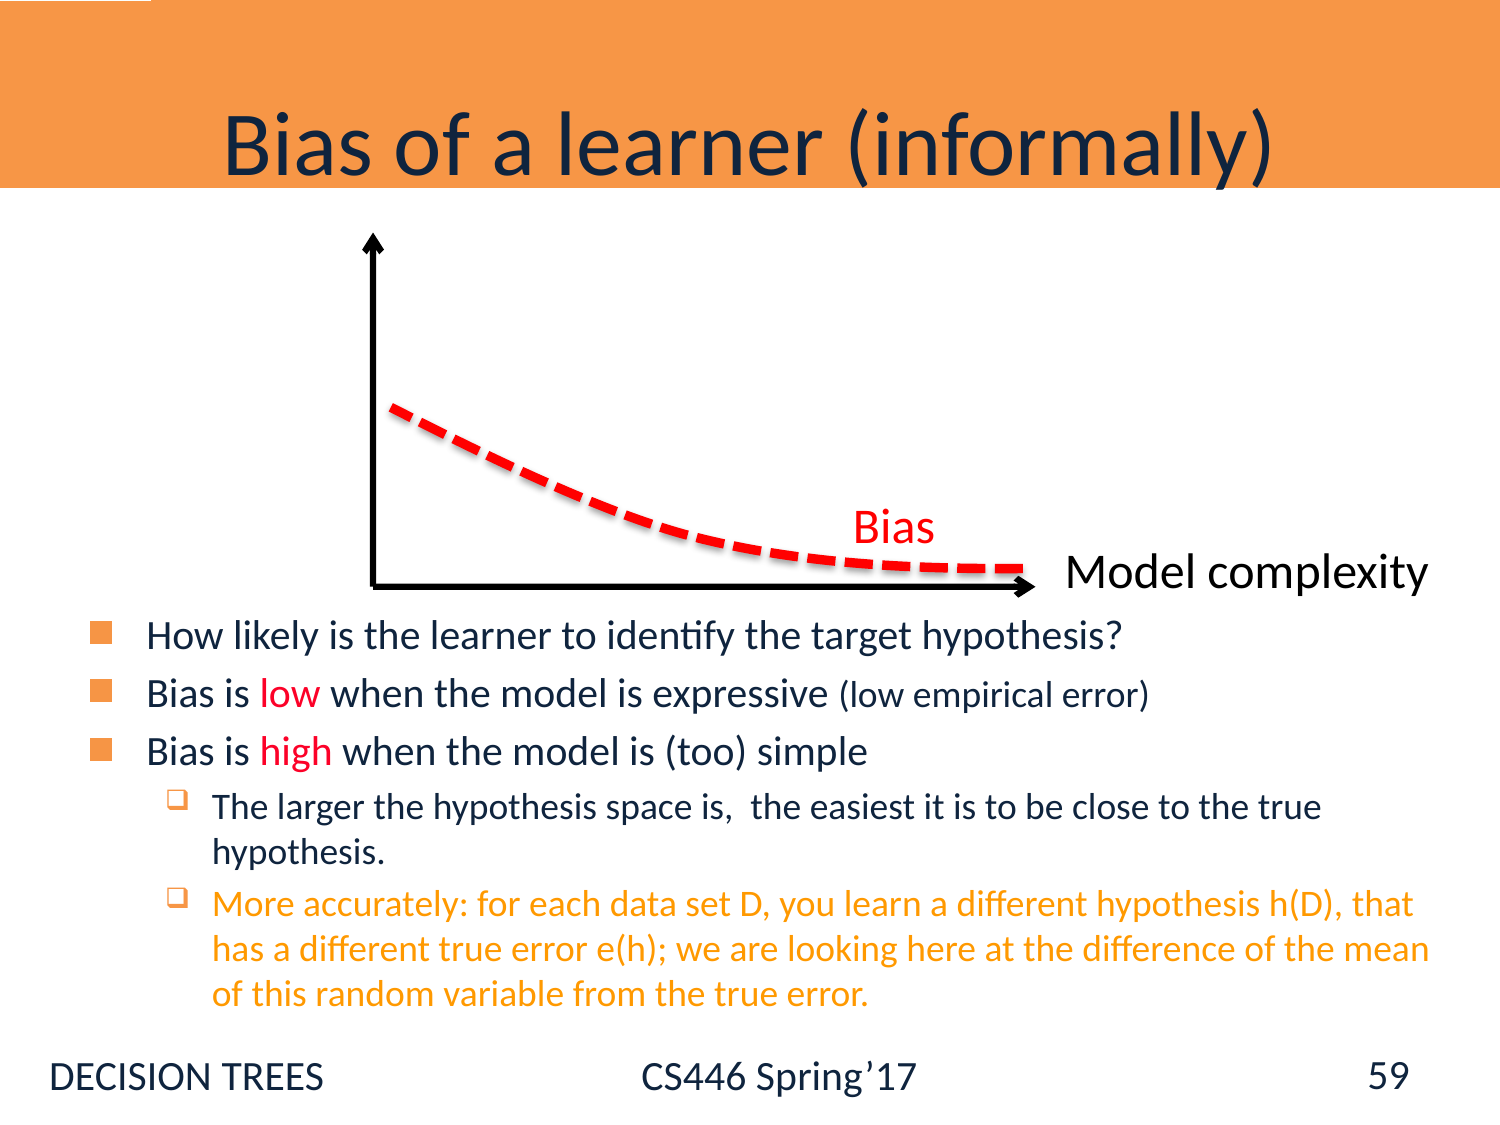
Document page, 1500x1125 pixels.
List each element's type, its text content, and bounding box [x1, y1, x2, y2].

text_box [0, 1, 148, 8]
picture [90, 621, 112, 644]
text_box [160, 232, 1471, 671]
picture [90, 679, 112, 702]
title Bias of a learner (informally) [75, 45, 1425, 233]
list How likely is the learner to identify the target hypothesis? Bias is low when the model is expressive (low empirical error) Bias is high when the model is (too) simple The larger the hypothesis space is, the easiest it is to be close to the true hypothesis. More accurately: for each data set D, you learn a different hypothesis h(D), that has a different true error e(h); we are looking here at the difference of the mean of this random variable from the true error. [75, 600, 1471, 1050]
slide_number 59 [1074, 1042, 1425, 1103]
picture [90, 738, 112, 761]
